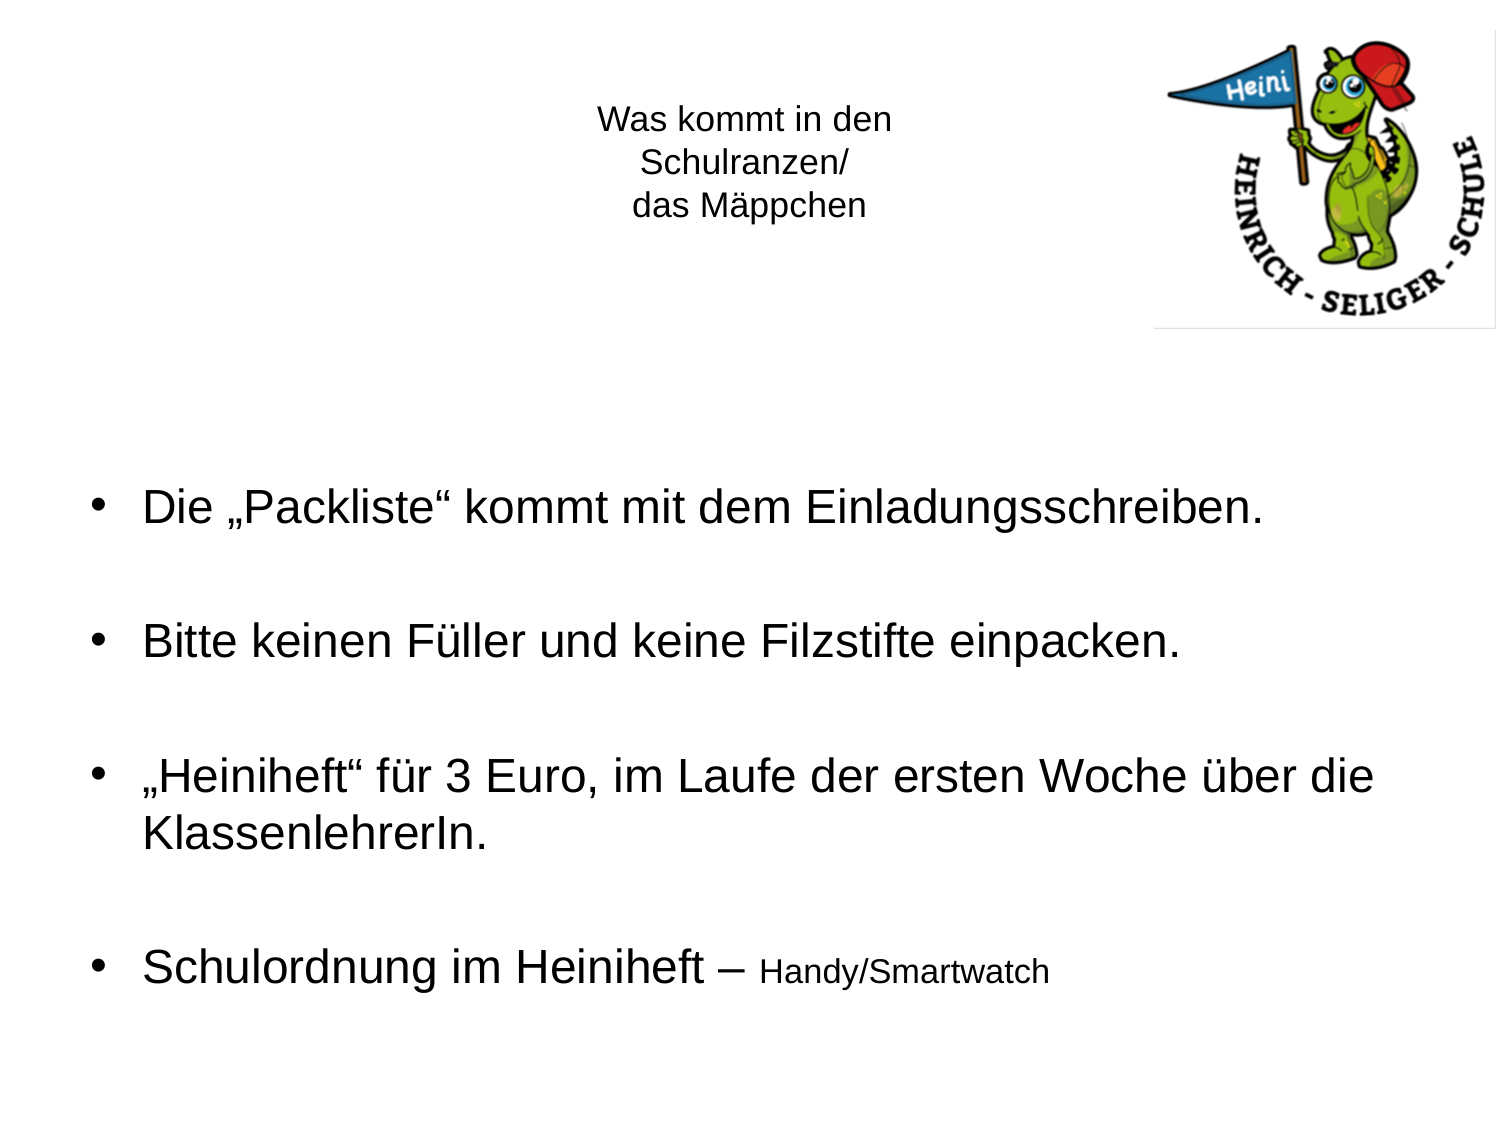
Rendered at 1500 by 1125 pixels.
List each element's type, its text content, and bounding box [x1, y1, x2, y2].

picture [1154, 30, 1497, 330]
list Die „Packliste“ kommt mit dem Einladungsschreiben. Bitte keinen Füller und keine Filzstifte einpacken. „Heiniheft“ für 3 Euro, im Laufe der ersten Woche über die KlassenlehrerIn. Schulordnung im Heiniheft – Handy/Smartwatch [75, 468, 1425, 1005]
title Was kommt in den Schulranzen/ das Mäppchen [75, 45, 1149, 233]
